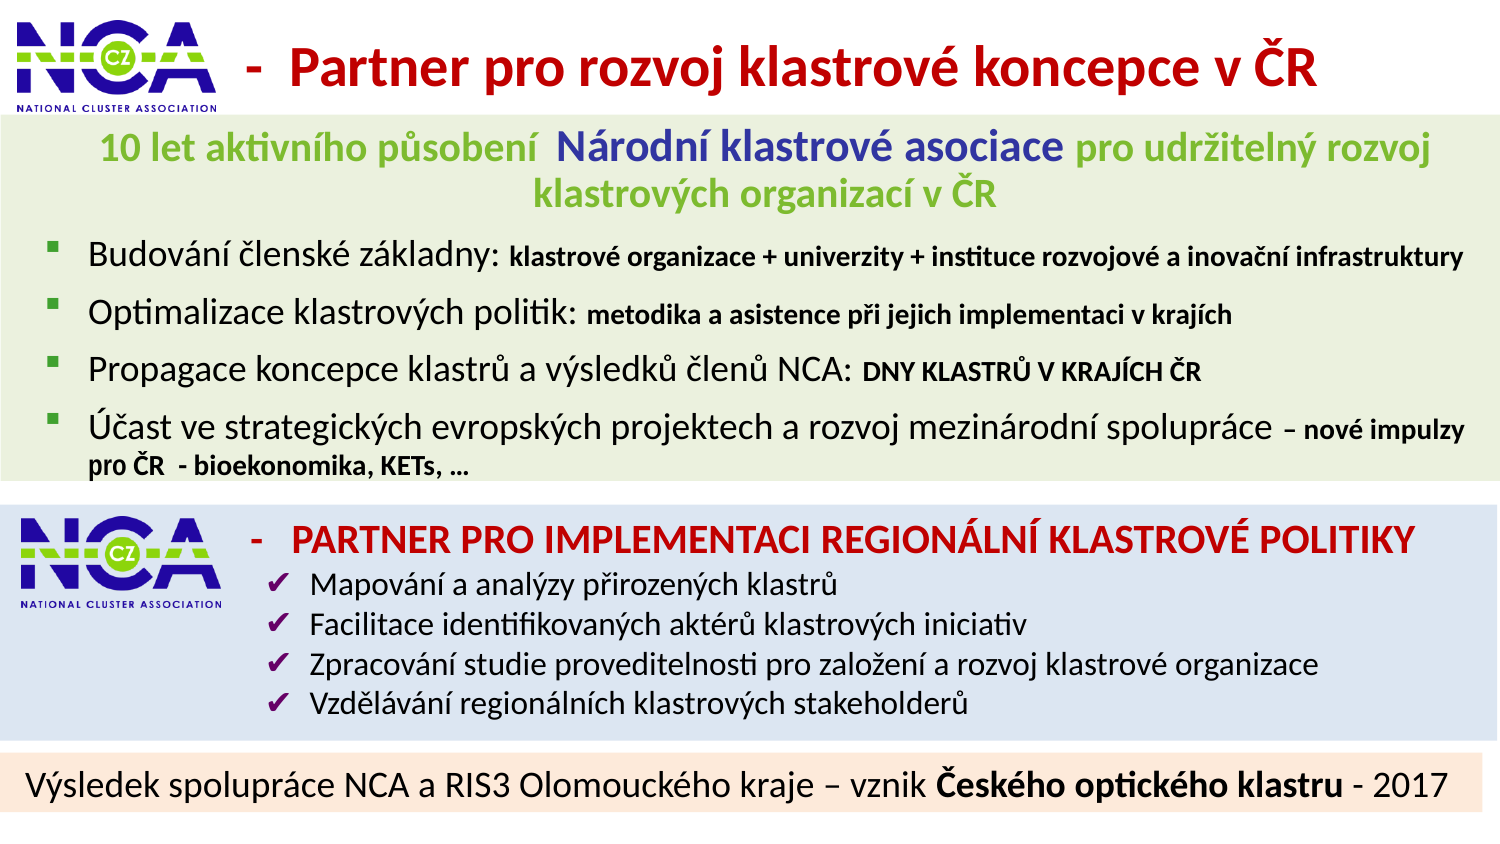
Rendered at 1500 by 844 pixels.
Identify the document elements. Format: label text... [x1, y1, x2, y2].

text_box 10 let aktivního působení Národní klastrové asociace pro udržitelný rozvoj klastrových organizací v ČR Budování členské základny: klastrové organizace + univerzity + instituce rozvojové a inovační infrastruktury Optimalizace klastrových politik: metodika a asistence při jejich implementaci v krajích Propagace koncepce klastrů a výsledků členů NCA: DNY KLASTRŮ V KRAJÍCH ČR Účast ve strategických evropských projektech a rozvoj mezinárodní spolupráce – nové impulzy pro ČR - bioekonomika, KETs, … [0, 114, 1500, 481]
picture [21, 516, 221, 609]
text_box Výsledek spolupráce NCA a RIS3 Olomouckého kraje – vznik Českého optického klastru - 2017 [0, 752, 1483, 813]
text_box - Partner pro rozvoj klastrové koncepce v ČR [230, 20, 1365, 109]
picture [17, 19, 217, 113]
text_box - PARTNER PRO IMPLEMENTACI REGIONÁLNÍ KLASTROVÉ POLITIKY Mapování a analýzy přirozených klastrů Facilitace identifikovaných aktérů klastrových iniciativ Zpracování studie proveditelnosti pro založení a rozvoj klastrové organizace Vzdělávání regionálních klastrových stakeholderů [0, 504, 1498, 741]
